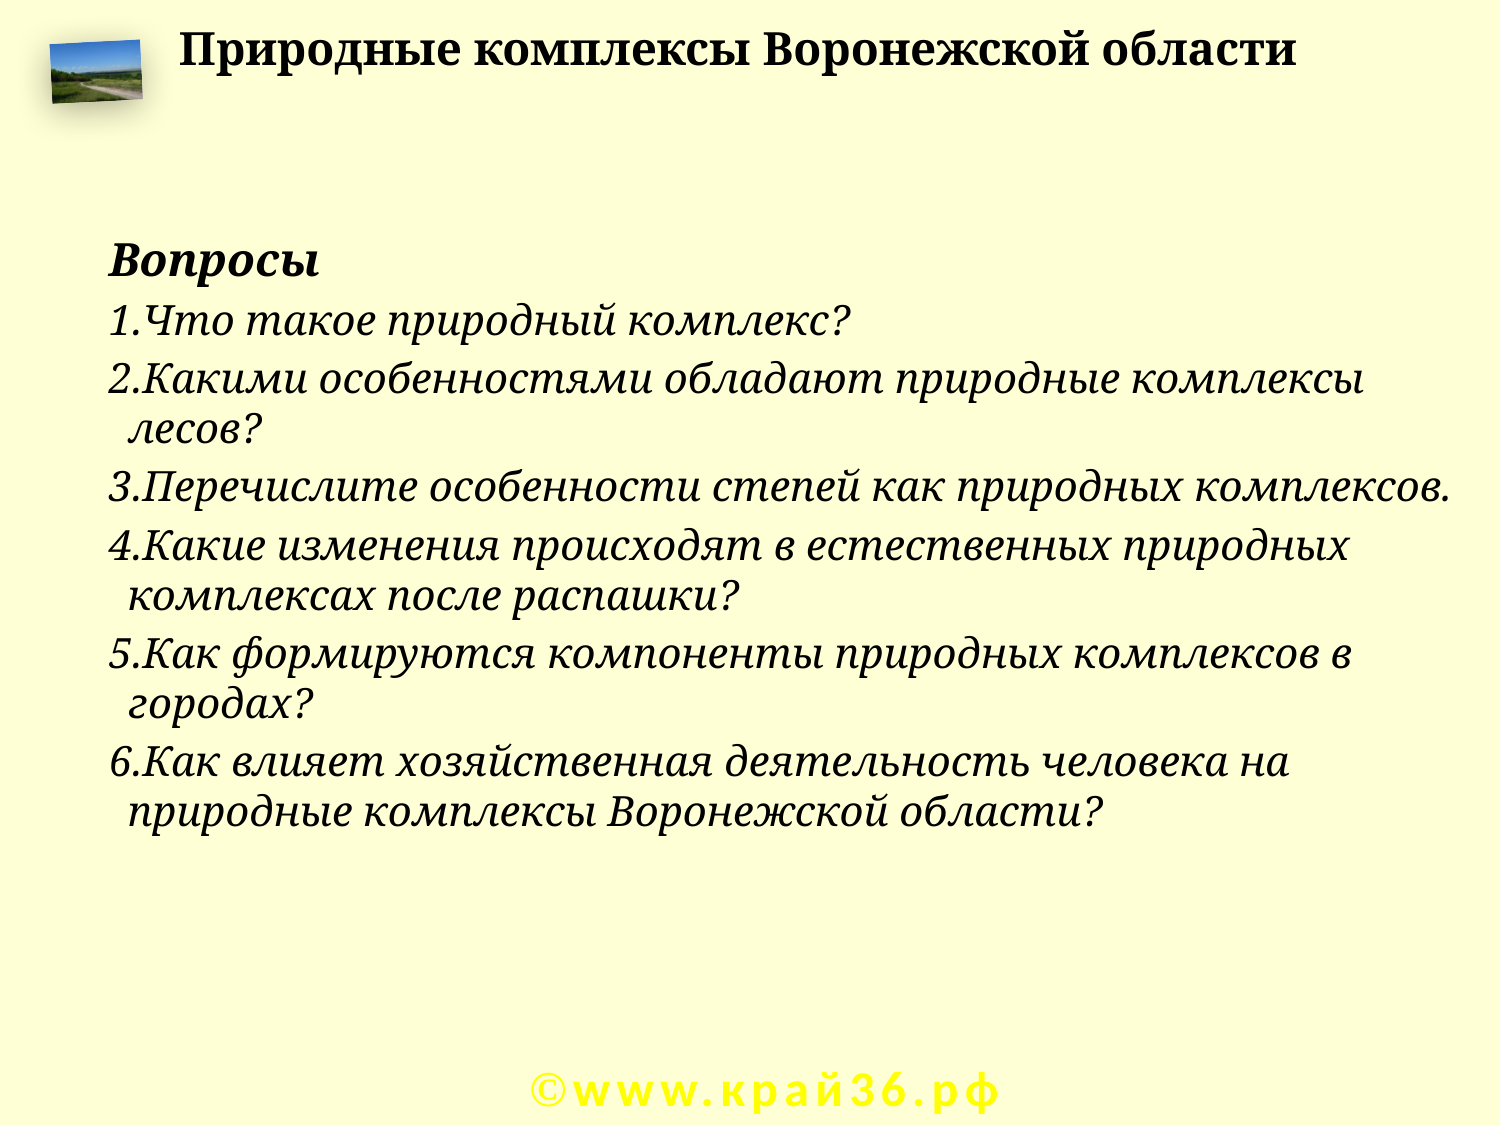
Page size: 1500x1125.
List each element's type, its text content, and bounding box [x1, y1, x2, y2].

picture [50, 40, 143, 103]
text_box ©www.край36.рф [514, 1049, 1014, 1124]
text_box Природные комплексы Воронежской области [163, 11, 1500, 82]
list Вопросы Что такое природный комплекс? Какими особенностями обладают природные комплексы лесов? Перечислите особенности степей как природных комплексов. Какие изменения происходят в естественных природных комплексах после распашки? Как формируются компоненты природных комплексов в городах? Как влияет хозяйственная деятельность человека на природные комплексы Воронежской области? [93, 222, 1477, 1020]
